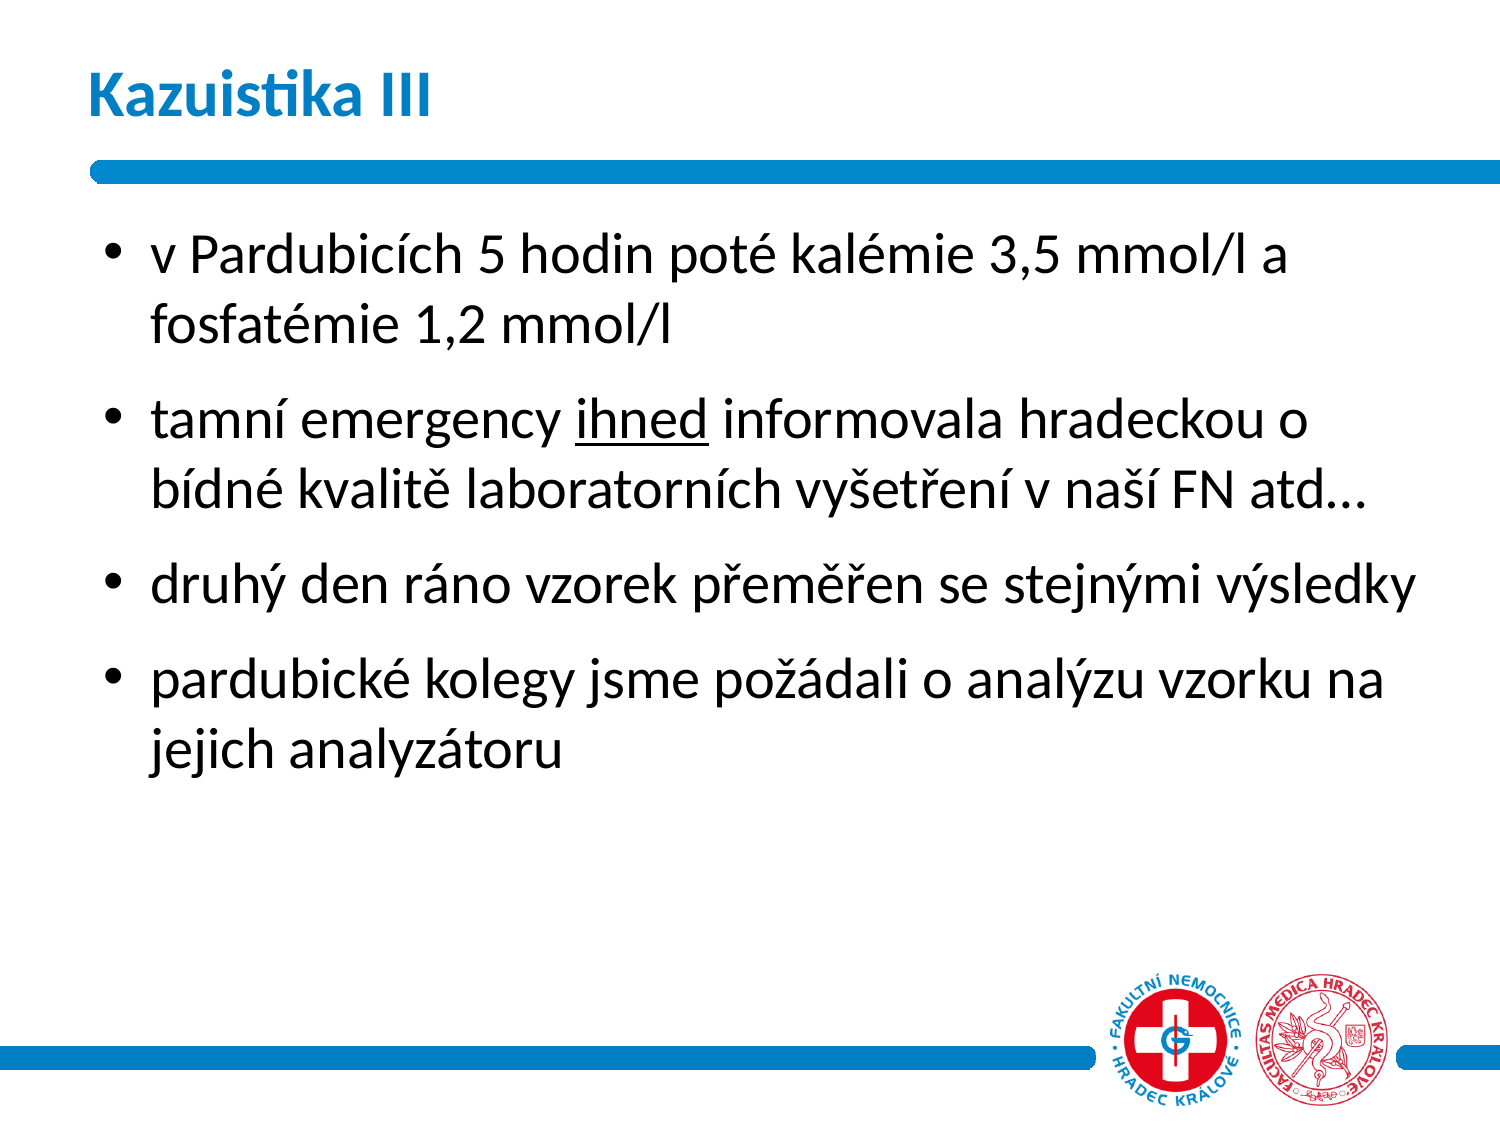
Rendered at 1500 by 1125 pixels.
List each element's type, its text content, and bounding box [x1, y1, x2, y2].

title Kazuistika III [88, 30, 1364, 149]
picture [0, 973, 1241, 1106]
picture [89, 176, 97, 184]
picture [1255, 973, 1388, 1106]
text_box v Pardubicích 5 hodin poté kalémie 3,5 mmol/l a fosfatémie 1,2 mmol/l tamní emergency ihned informovala hradeckou o bídné kvalitě laboratorních vyšetření v naší FN atd… druhý den ráno vzorek přeměřen se stejnými výsledky pardubické kolegy jsme požádali o analýzu vzorku na jejich analyzátoru [88, 208, 1459, 788]
picture [1395, 1045, 1500, 1070]
